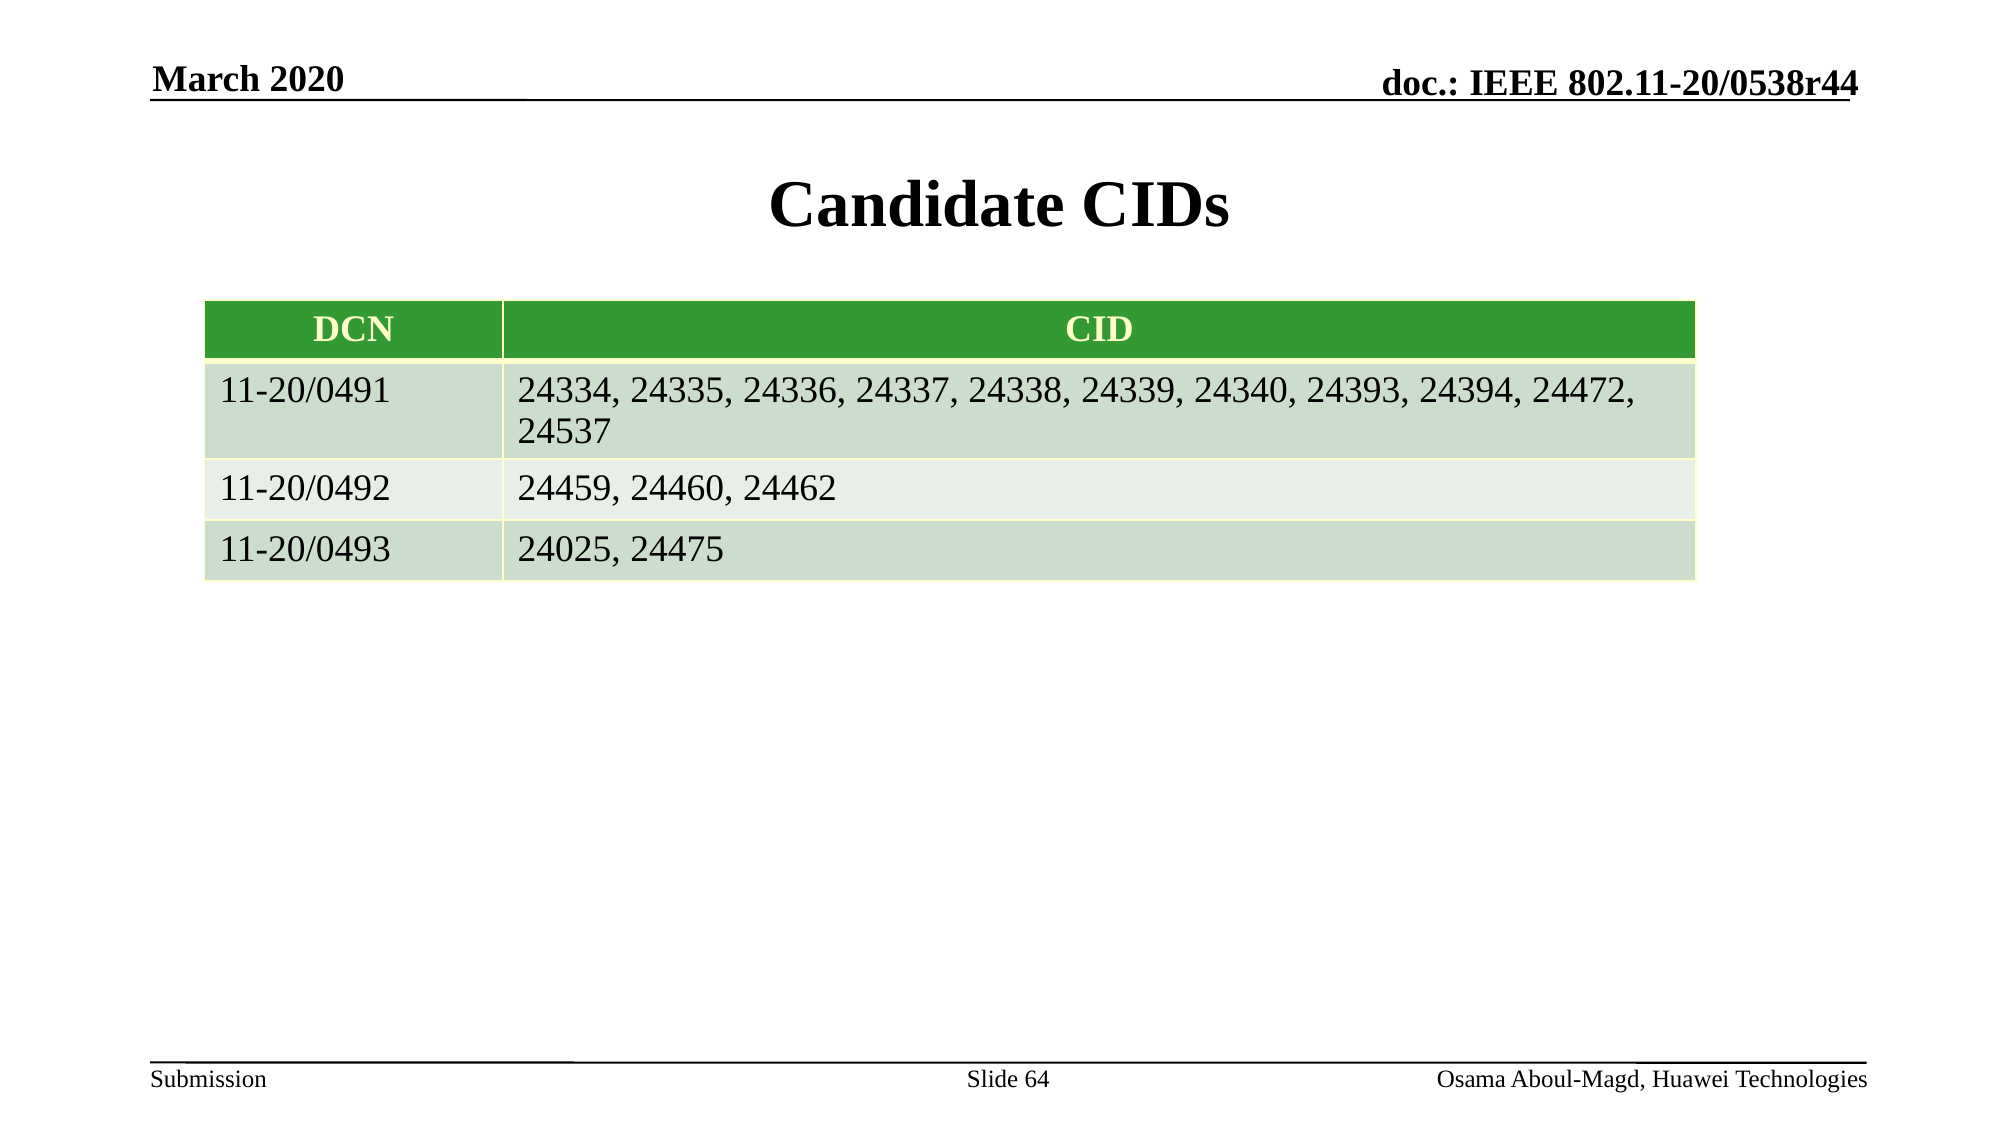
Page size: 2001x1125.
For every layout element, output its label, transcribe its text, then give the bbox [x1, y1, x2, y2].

table_cell 11-20/0492 [205, 460, 502, 519]
table_cell 24334, 24335, 24336, 24337, 24338, 24339, 24340, 24393, 24394, 24472, 24537 [504, 364, 1695, 458]
table_cell 11-20/0493 [205, 521, 502, 580]
table_header DCN [205, 301, 502, 358]
footer Osama Aboul-Magd, Huawei Technologies [1171, 1061, 1869, 1093]
table_cell 24025, 24475 [504, 521, 1695, 580]
slide_number Slide 64 [950, 1061, 1067, 1123]
title Candidate CIDs [149, 112, 1850, 288]
table_cell 24459, 24460, 24462 [504, 460, 1695, 519]
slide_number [152, 54, 563, 100]
table_header CID [504, 301, 1695, 358]
table_cell 11-20/0491 [205, 364, 502, 458]
